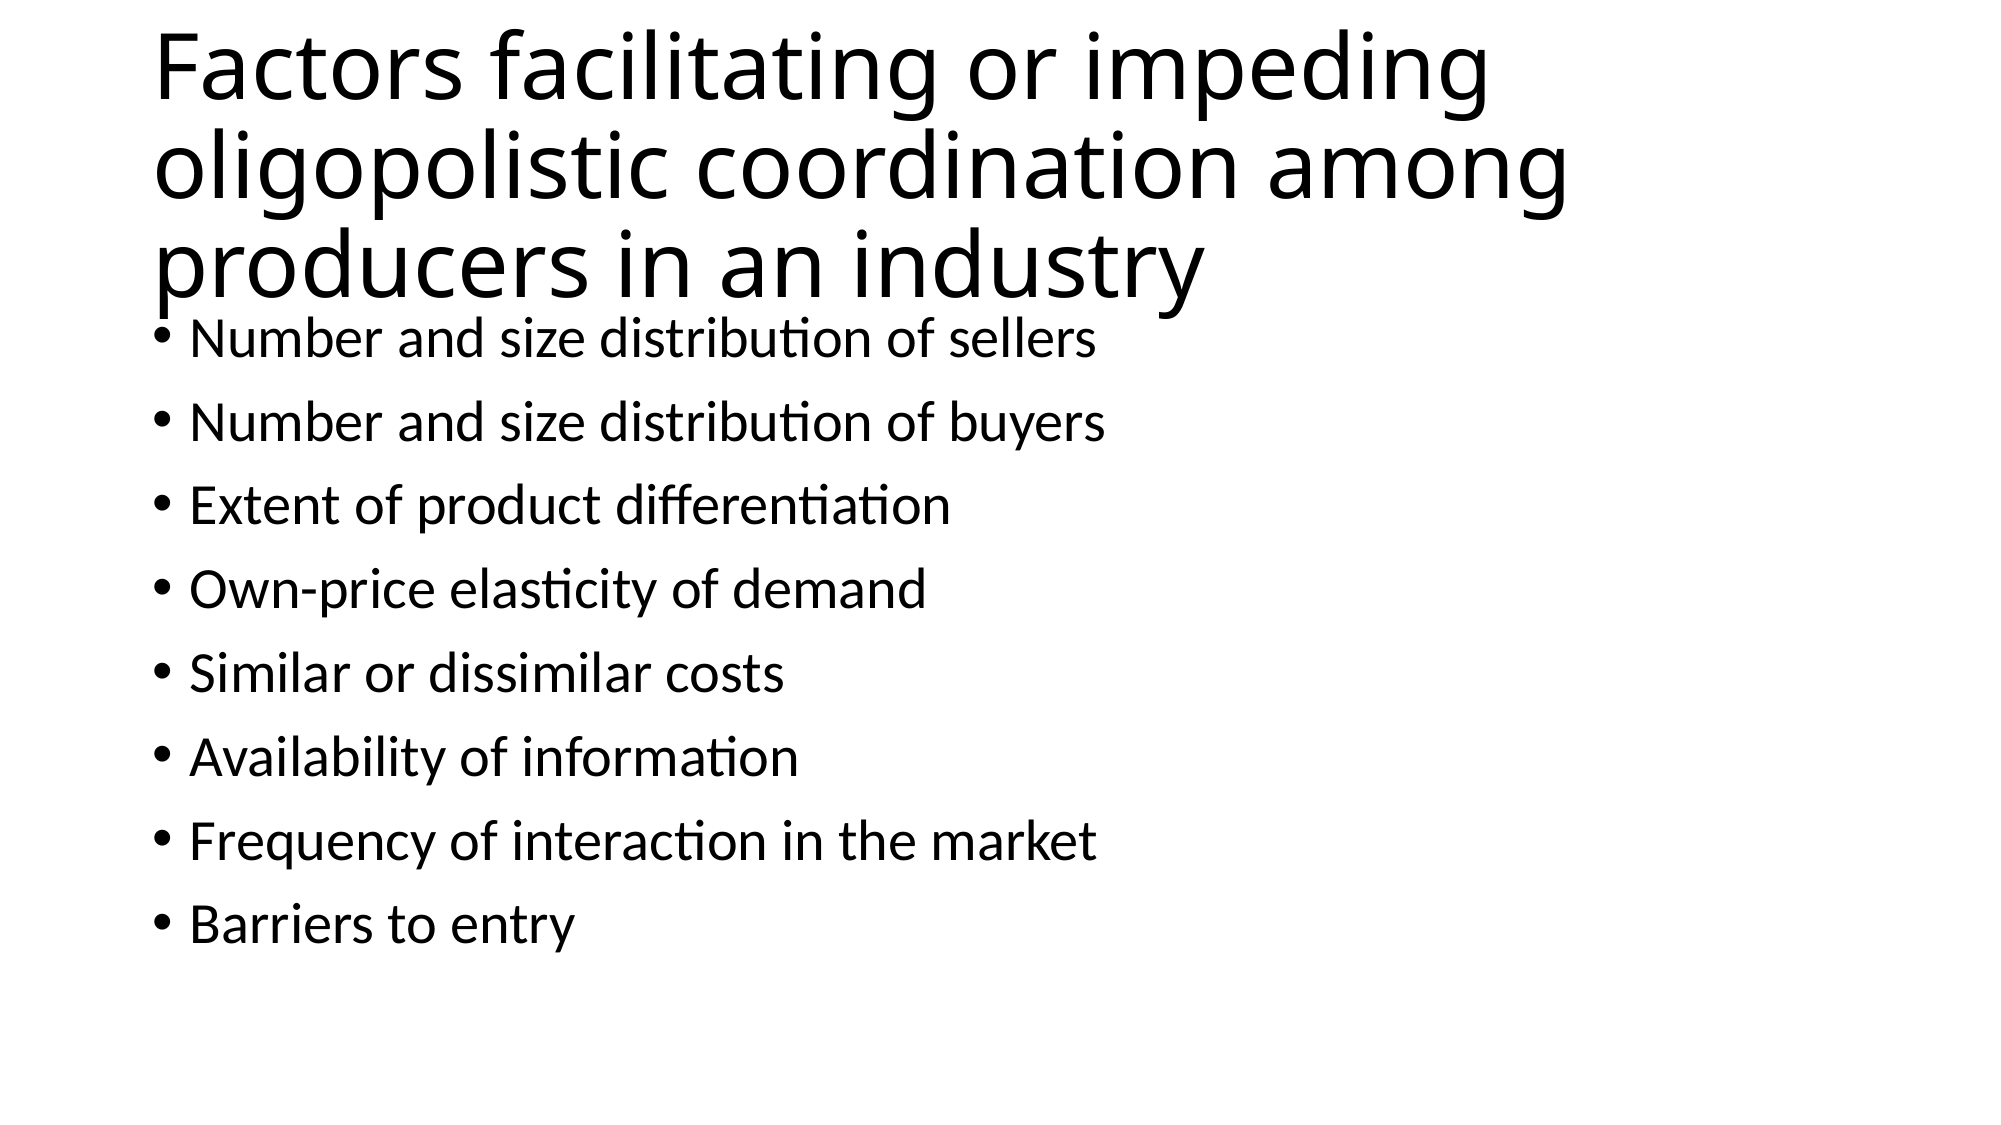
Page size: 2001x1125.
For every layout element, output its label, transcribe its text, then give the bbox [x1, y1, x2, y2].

title Factors facilitating or impeding oligopolistic coordination among producers in an industry [137, 59, 1863, 278]
list Number and size distribution of sellers Number and size distribution of buyers Extent of product differentiation Own-price elasticity of demand Similar or dissimilar costs Availability of information Frequency of interaction in the market Barriers to entry [137, 299, 1863, 1014]
